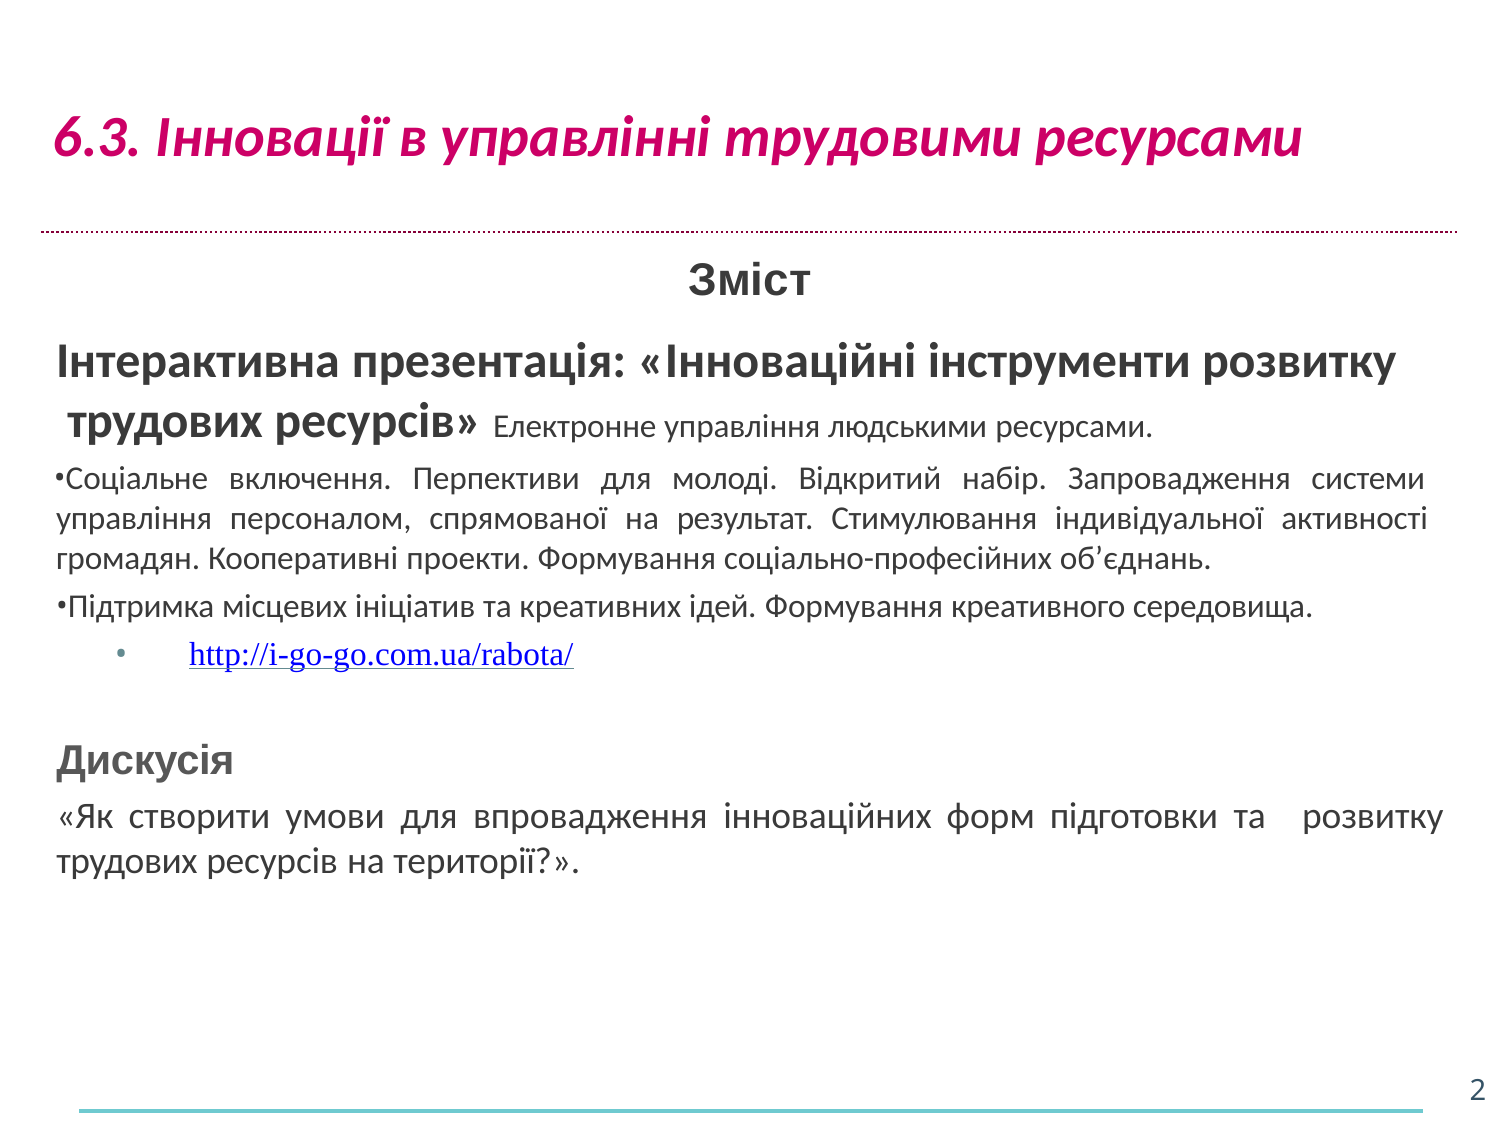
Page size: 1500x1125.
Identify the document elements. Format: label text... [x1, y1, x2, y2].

title 6.3. Інновації в управлінні трудовими ресурсами [50, 95, 1355, 286]
text_box Зміст Інтерактивна презентація: «Інноваційні інструменти розвитку трудових ресурсів» Електронне управління людськими ресурсами. Соціальне включення. Перпективи для молоді. Відкритий набір. Запровадження системи управління персоналом, спрямованої на результат. Стимулювання індивідуальної активності громадян. Кооперативні проекти. Формування соціально-професійних об’єднань. Підтримка місцевих ініціатив та креативних ідей. Формування креативного середовища. http://i-go-go.com.ua/rabota/ [54, 226, 1447, 673]
text_box 2 [1463, 1077, 1492, 1112]
text_box Дискусія «Як створити умови для впровадження інноваційних форм підготовки та трудових ресурсів на території?». [54, 722, 1275, 882]
text_box розвитку [1299, 789, 1447, 837]
